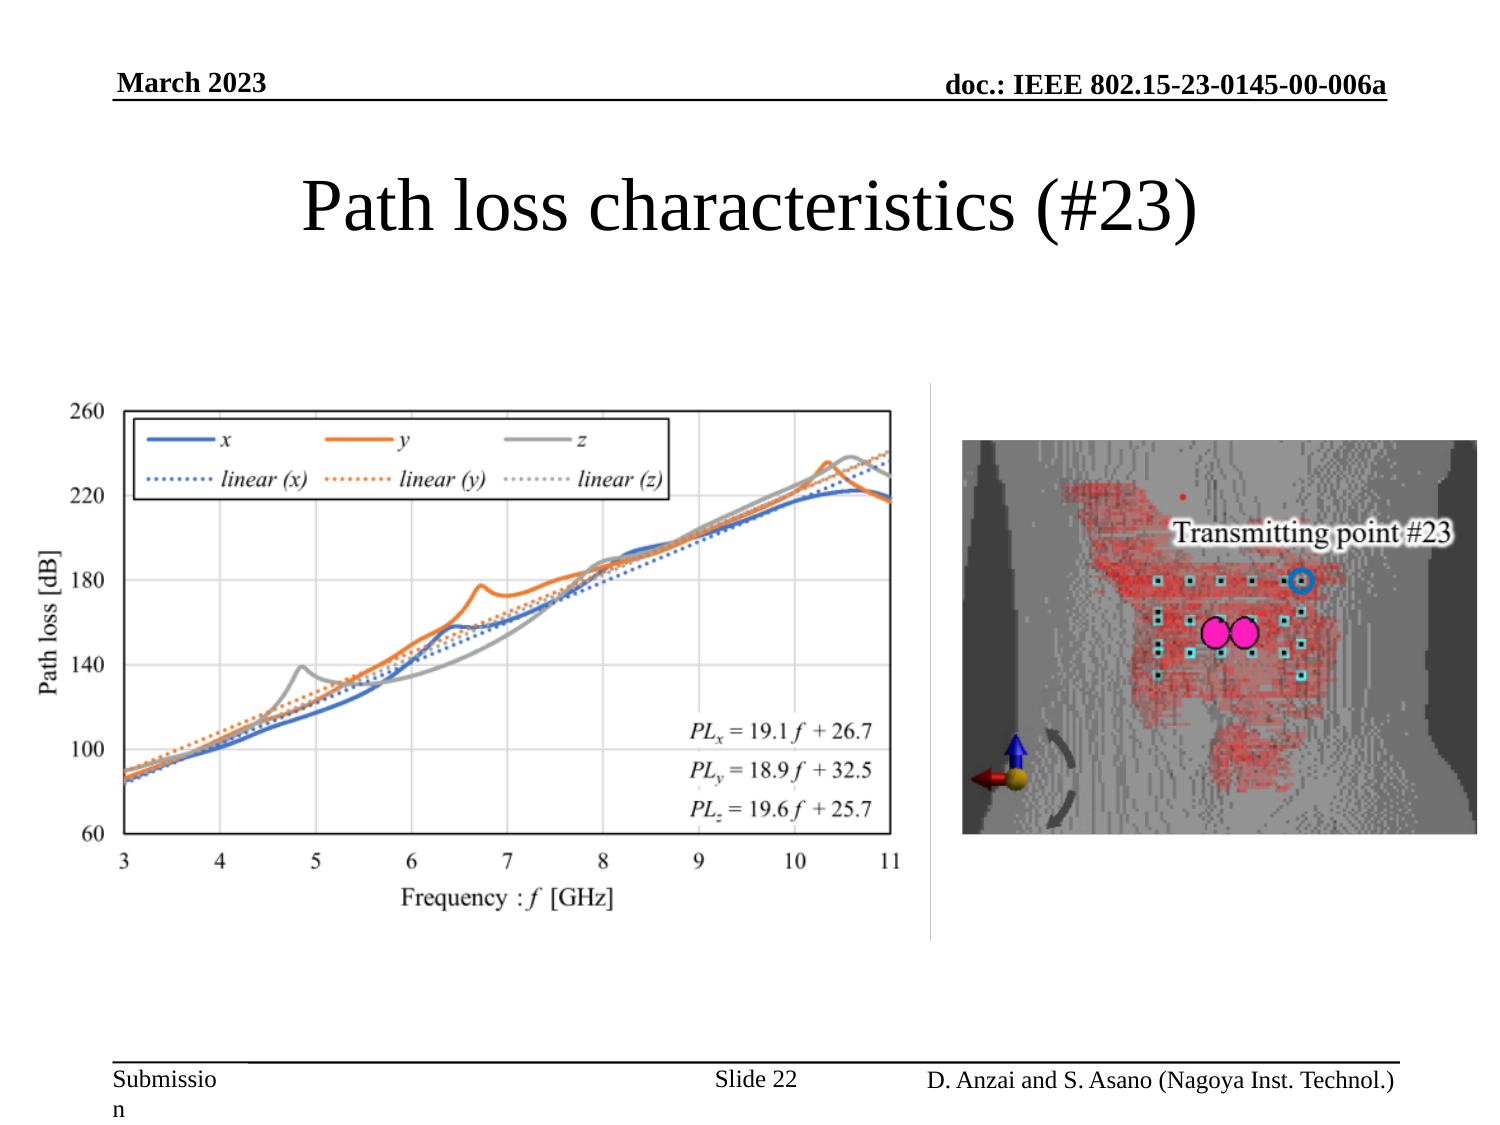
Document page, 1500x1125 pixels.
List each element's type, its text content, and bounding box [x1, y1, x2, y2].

title Path loss characteristics (#23) [112, 112, 1388, 288]
slide_number Slide 22 [712, 1062, 800, 1093]
picture [0, 383, 1478, 941]
